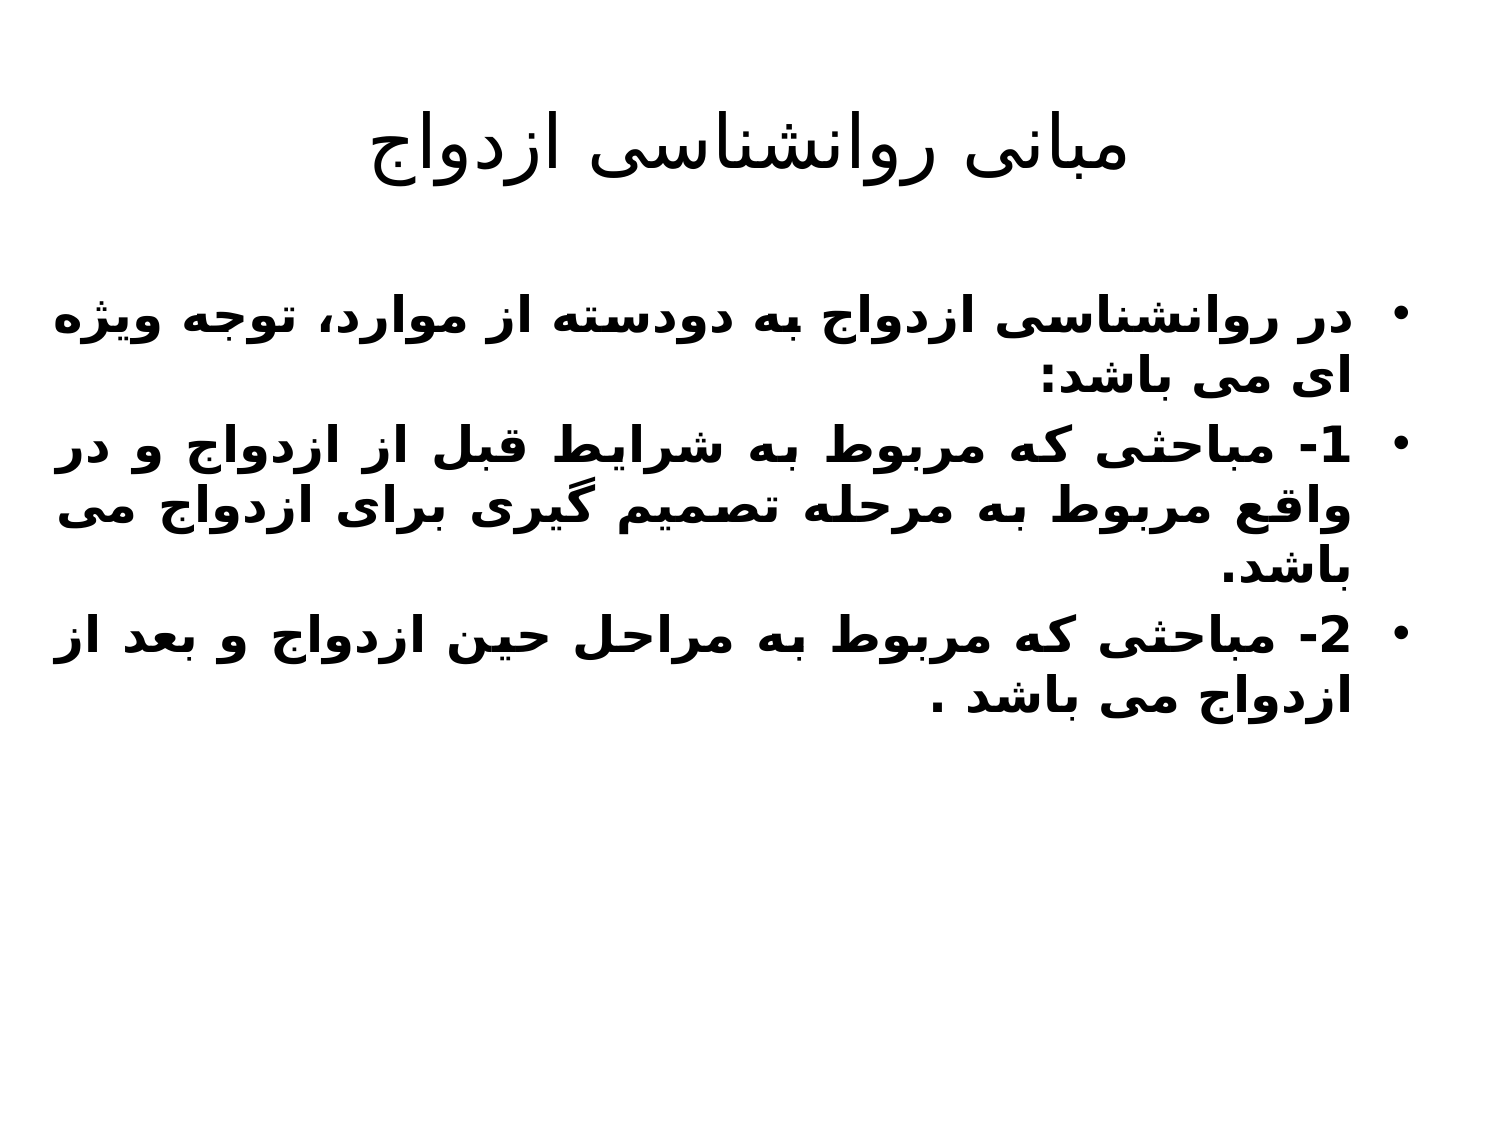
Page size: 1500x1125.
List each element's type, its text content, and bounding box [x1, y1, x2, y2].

list در روانشناسی ازدواج به دودسته از موارد، توجه ویژه ای می باشد: 1- مباحثی که مربوط به شرایط قبل از ازدواج و در واقع مربوط به مرحله تصمیم گیری برای ازدواج می باشد. 2- مباحثی که مربوط به مراحل حین ازدواج و بعد از ازدواج می باشد . [37, 275, 1425, 955]
title مبانی روانشناسی ازدواج [75, 45, 1425, 233]
